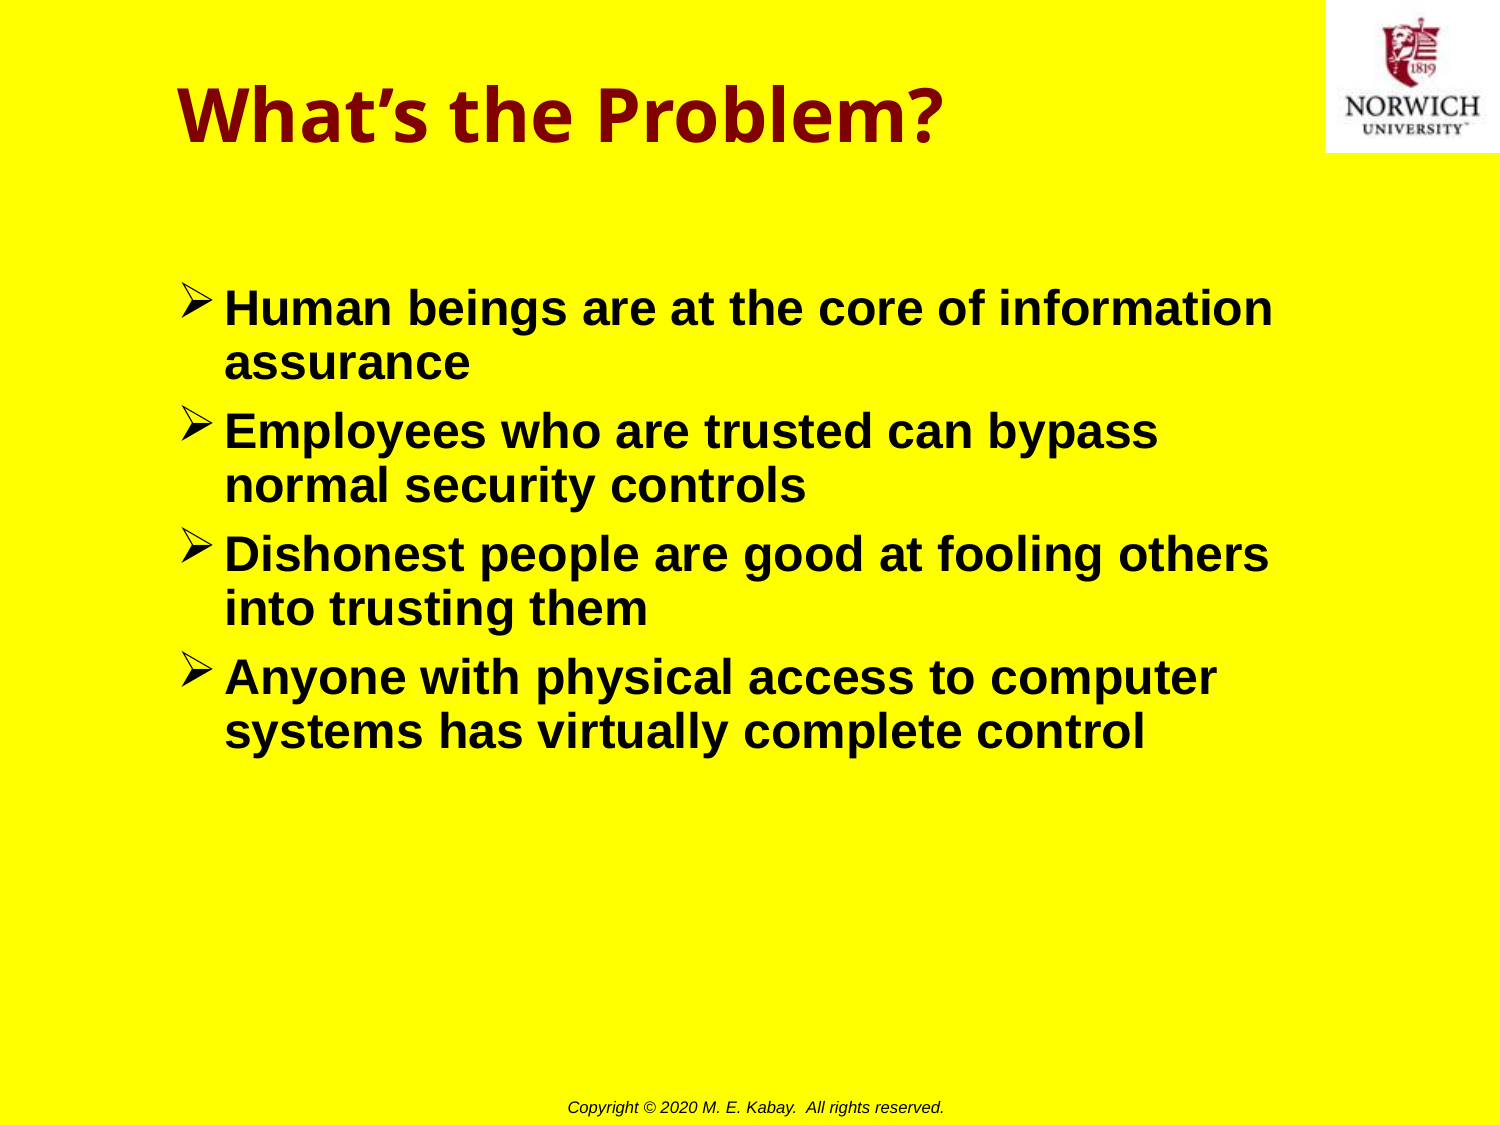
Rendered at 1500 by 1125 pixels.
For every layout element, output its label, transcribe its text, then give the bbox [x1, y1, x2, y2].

list Human beings are at the core of information assurance Employees who are trusted can bypass normal security controls Dishonest people are good at fooling others into trusting them Anyone with physical access to computer systems has virtually complete control [161, 274, 1339, 1039]
picture [1325, 0, 1500, 153]
title What’s the Problem? [161, 24, 1339, 213]
